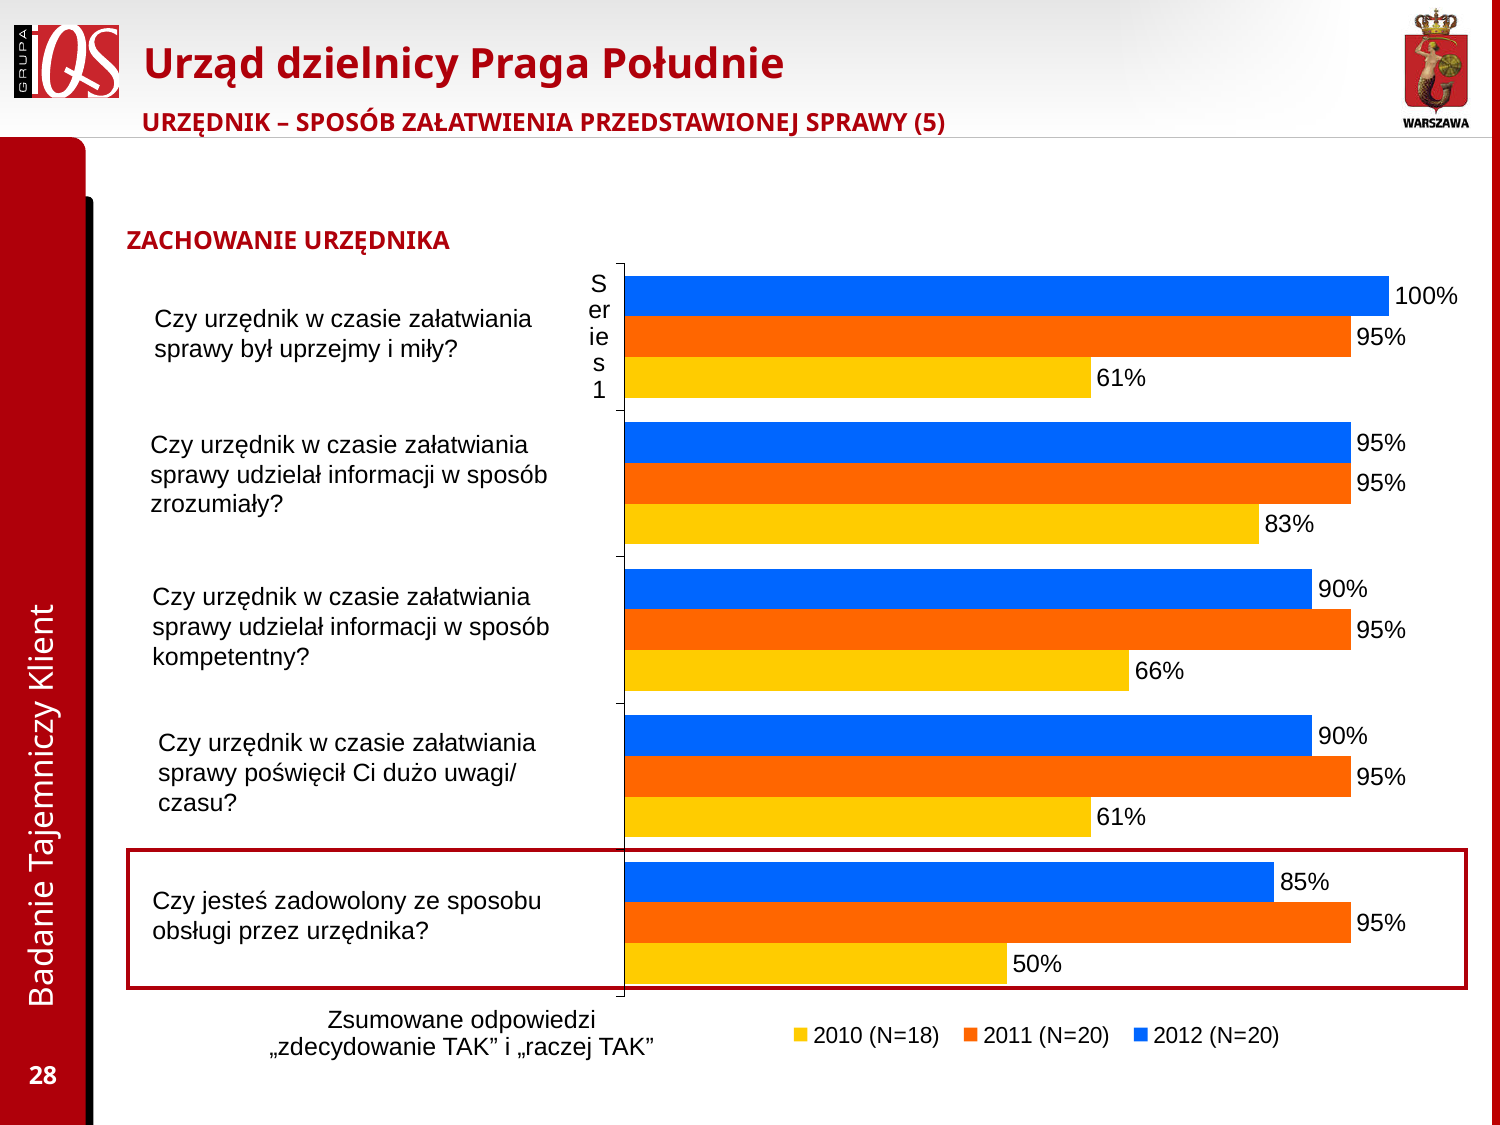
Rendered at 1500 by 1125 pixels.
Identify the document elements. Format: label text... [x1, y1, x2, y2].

text_box Zsumowane odpowiedzi „zdecydowanie TAK” i „raczej TAK” [219, 1002, 705, 1067]
text_box [128, 850, 582, 989]
slide_number 28 [0, 1046, 87, 1107]
text_box [1463, 850, 1467, 989]
footer Badanie Tajemniczy Klient [1, 158, 78, 1024]
text_box ZACHOWANIE URZĘDNIKA [112, 216, 601, 262]
text_box URZĘDNIK – SPOSÓB ZAŁATWIENIA PRZEDSTAWIONEJ SPRAWY (5) [112, 98, 690, 149]
chart [587, 261, 1459, 1056]
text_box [135, 294, 613, 953]
picture [0, 0, 1492, 138]
title Urząd dzielnicy Praga Południe [128, 6, 1294, 117]
